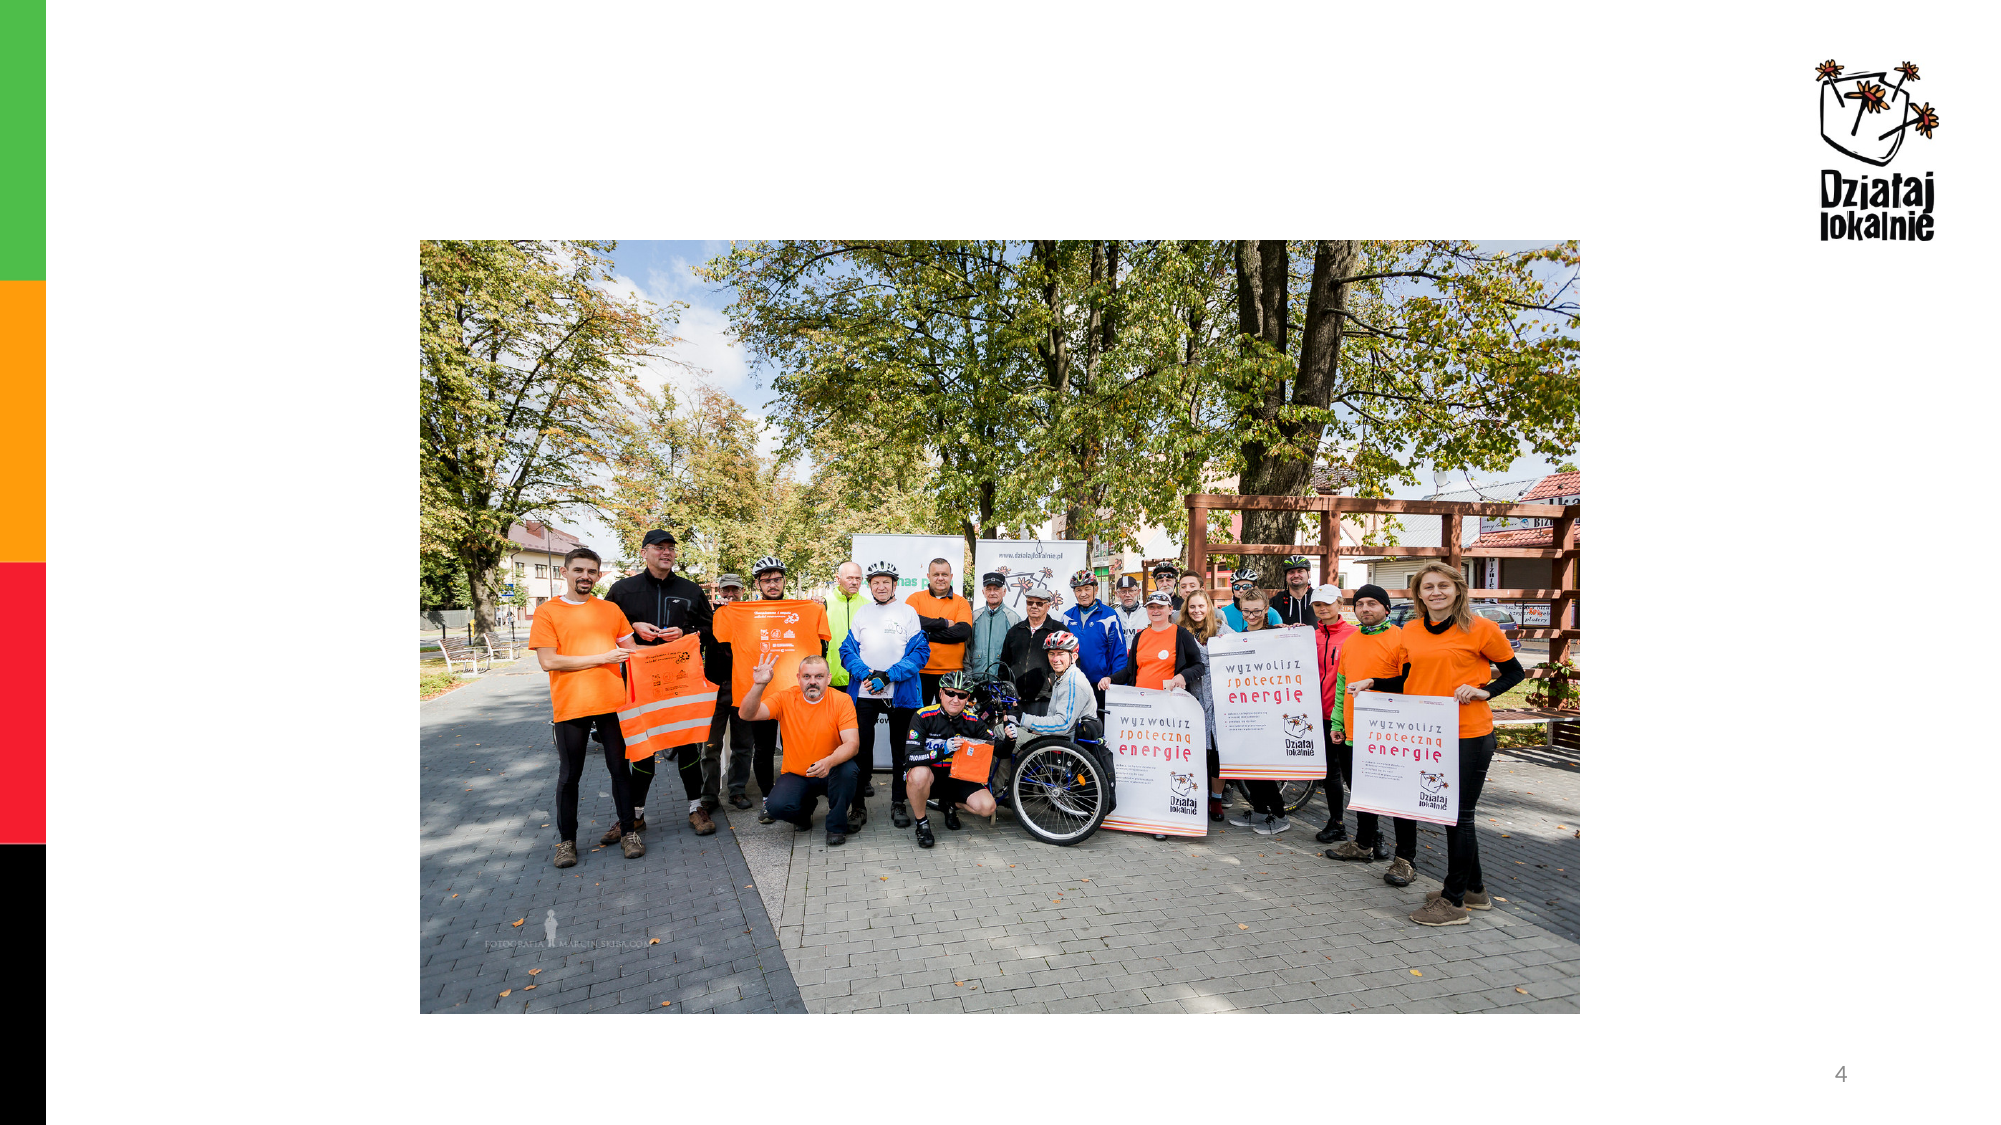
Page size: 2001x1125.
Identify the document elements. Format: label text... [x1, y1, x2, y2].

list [420, 240, 1580, 1014]
slide_number 4 [1412, 1042, 1863, 1103]
picture [0, 0, 46, 1125]
picture [1815, 59, 1939, 241]
